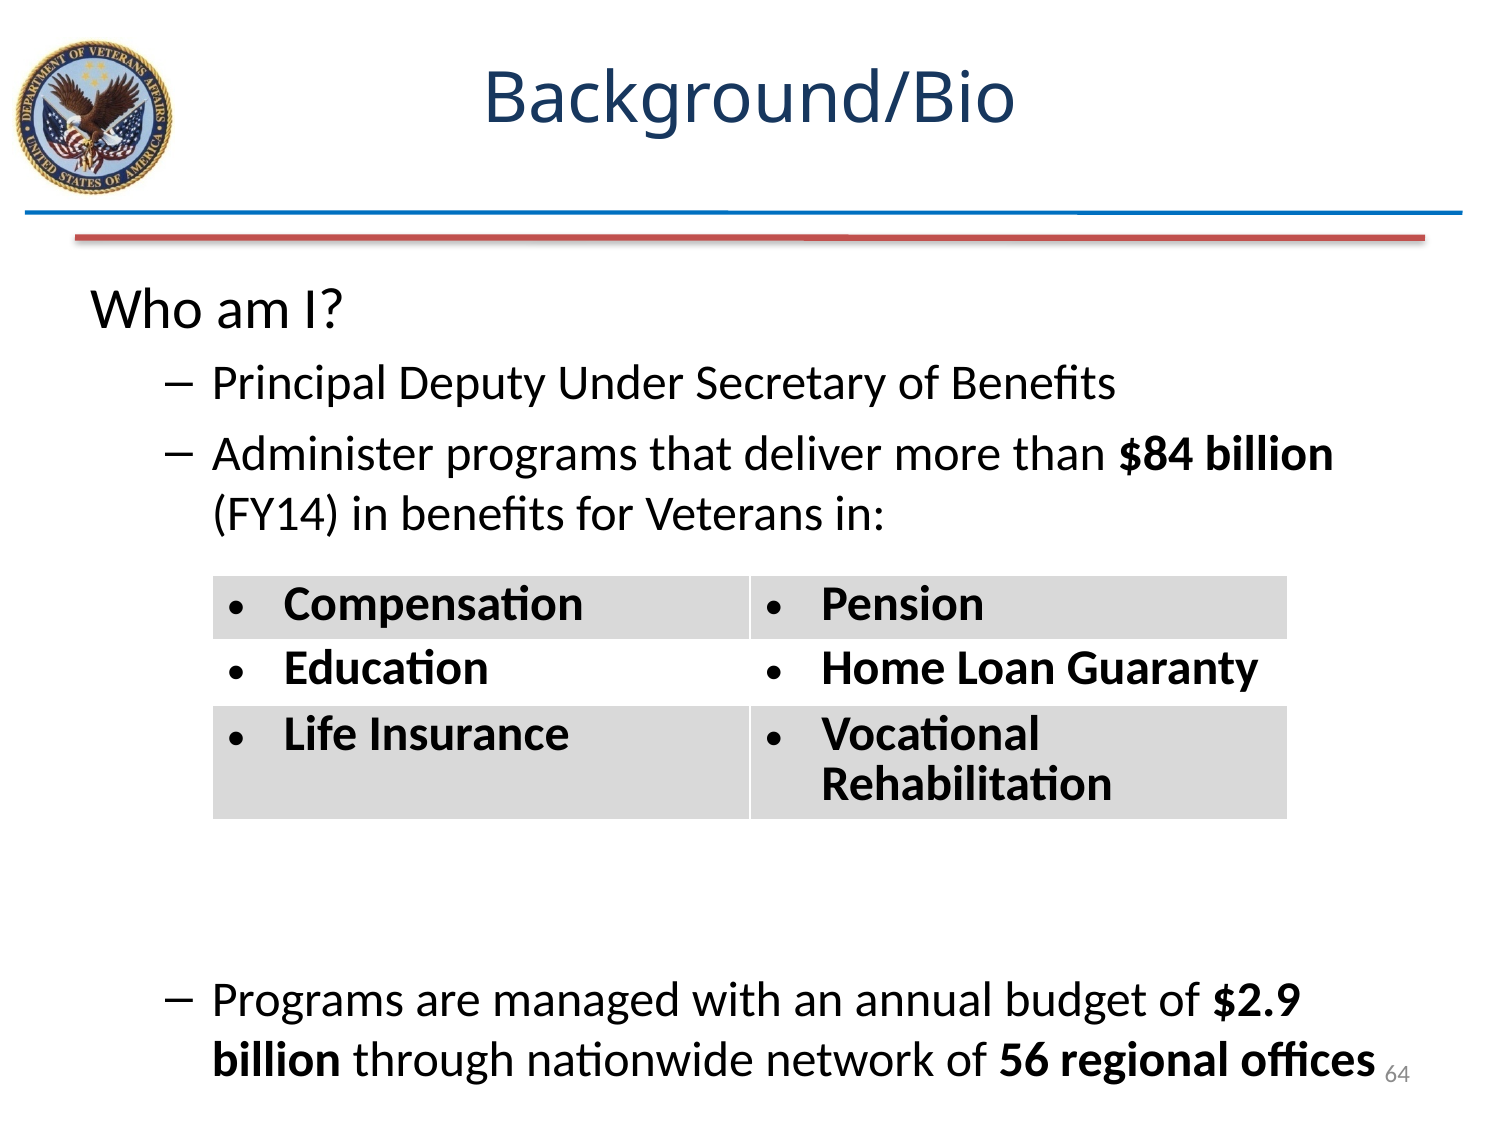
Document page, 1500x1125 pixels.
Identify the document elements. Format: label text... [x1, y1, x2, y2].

picture [12, 37, 176, 201]
table_cell Vocational Rehabilitation [751, 706, 1287, 819]
table_header Compensation [213, 576, 749, 639]
table_cell Education [213, 641, 749, 704]
title Background/Bio [74, 0, 1426, 188]
table_cell Home Loan Guaranty [751, 641, 1287, 704]
slide_number 64 [1074, 1042, 1425, 1103]
table_header Pension [751, 576, 1287, 639]
table_cell Life Insurance [213, 706, 749, 819]
list Who am I? Principal Deputy Under Secretary of Benefits Administer programs that deliver more than $84 billion (FY14) in benefits for Veterans in: Programs are managed with an annual budget of $2.9 billion through nationwide network of 56 regional offices [74, 262, 1426, 1006]
